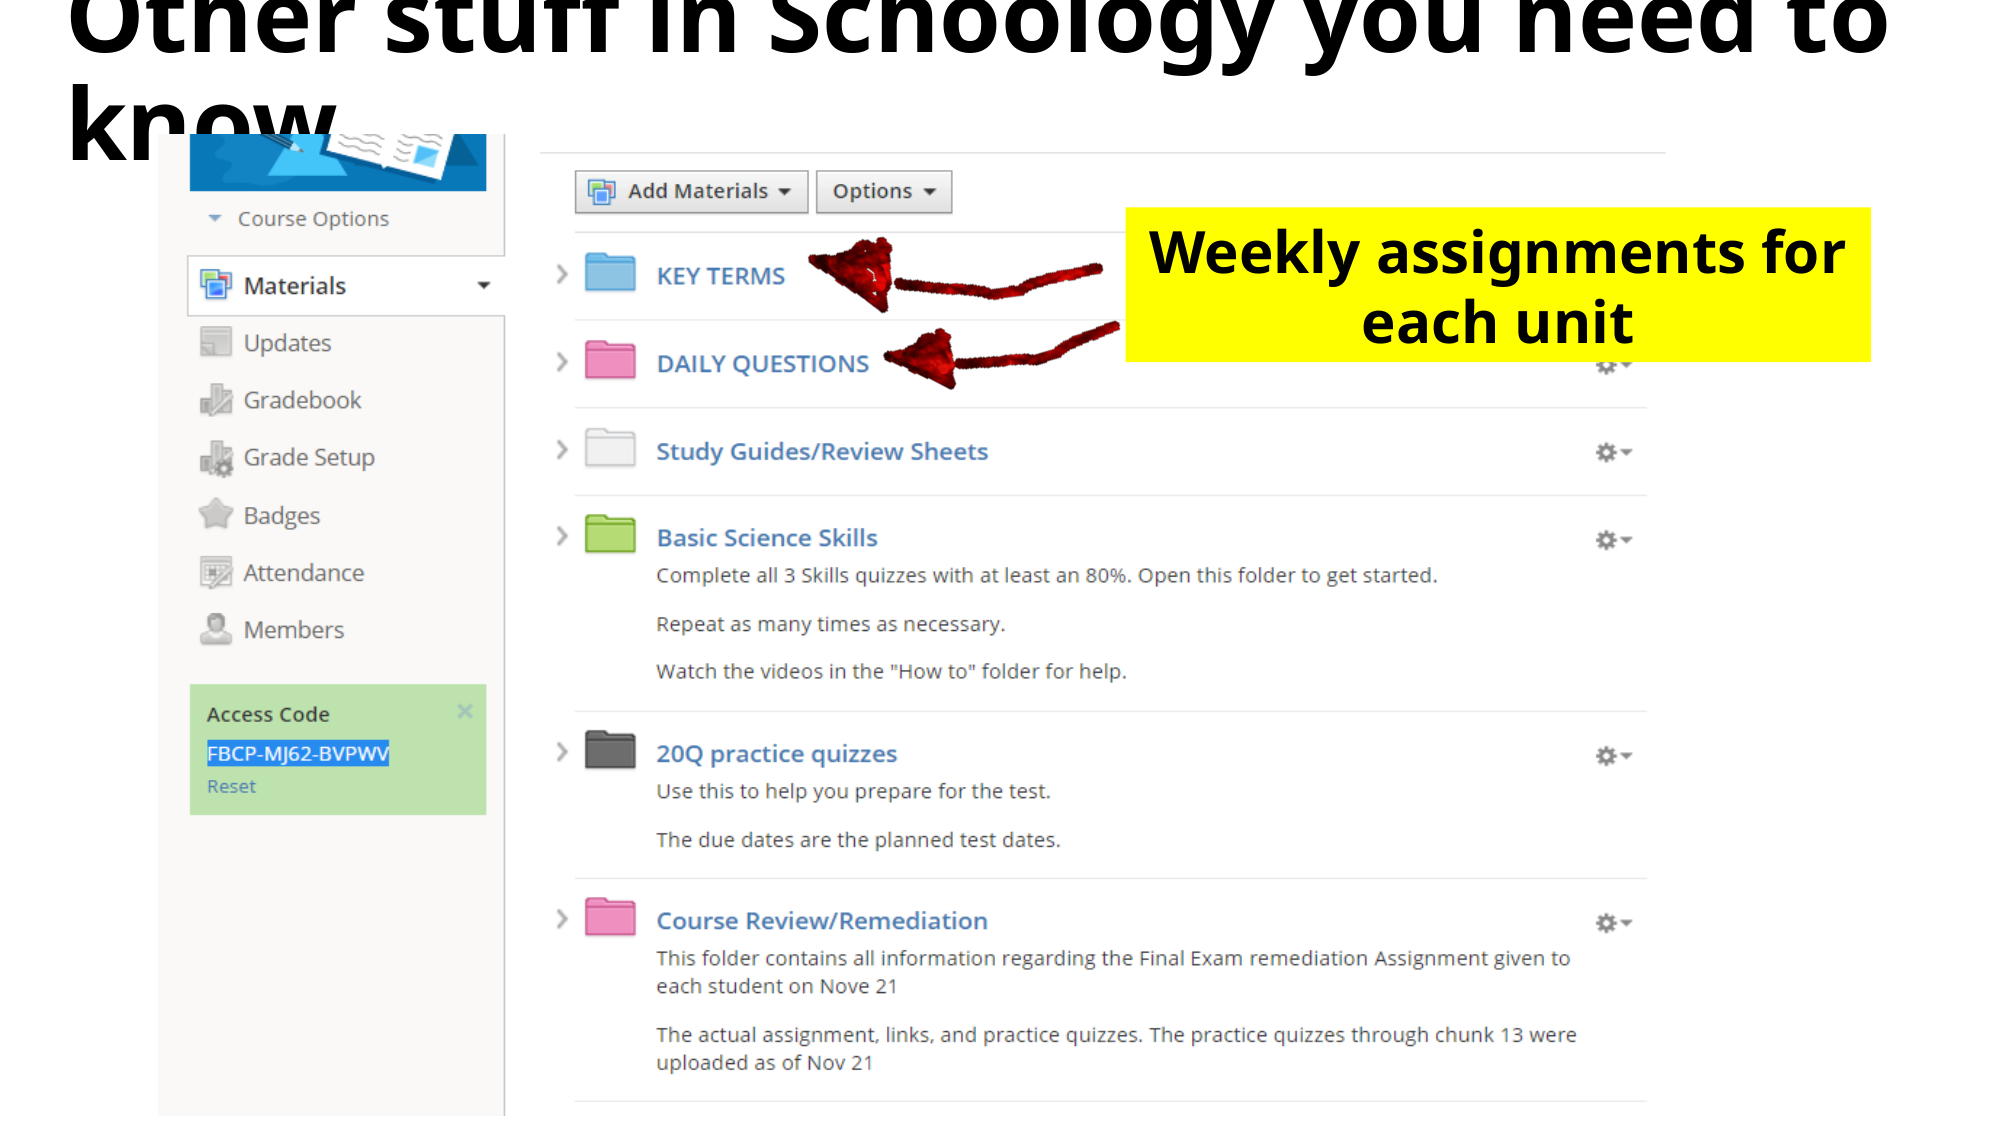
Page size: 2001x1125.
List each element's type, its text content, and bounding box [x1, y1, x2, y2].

title Other stuff in Schoology you need to know [50, 9, 2000, 139]
picture [157, 110, 1666, 1116]
text_box Weekly assignments for each unit [1666, 207, 1871, 363]
